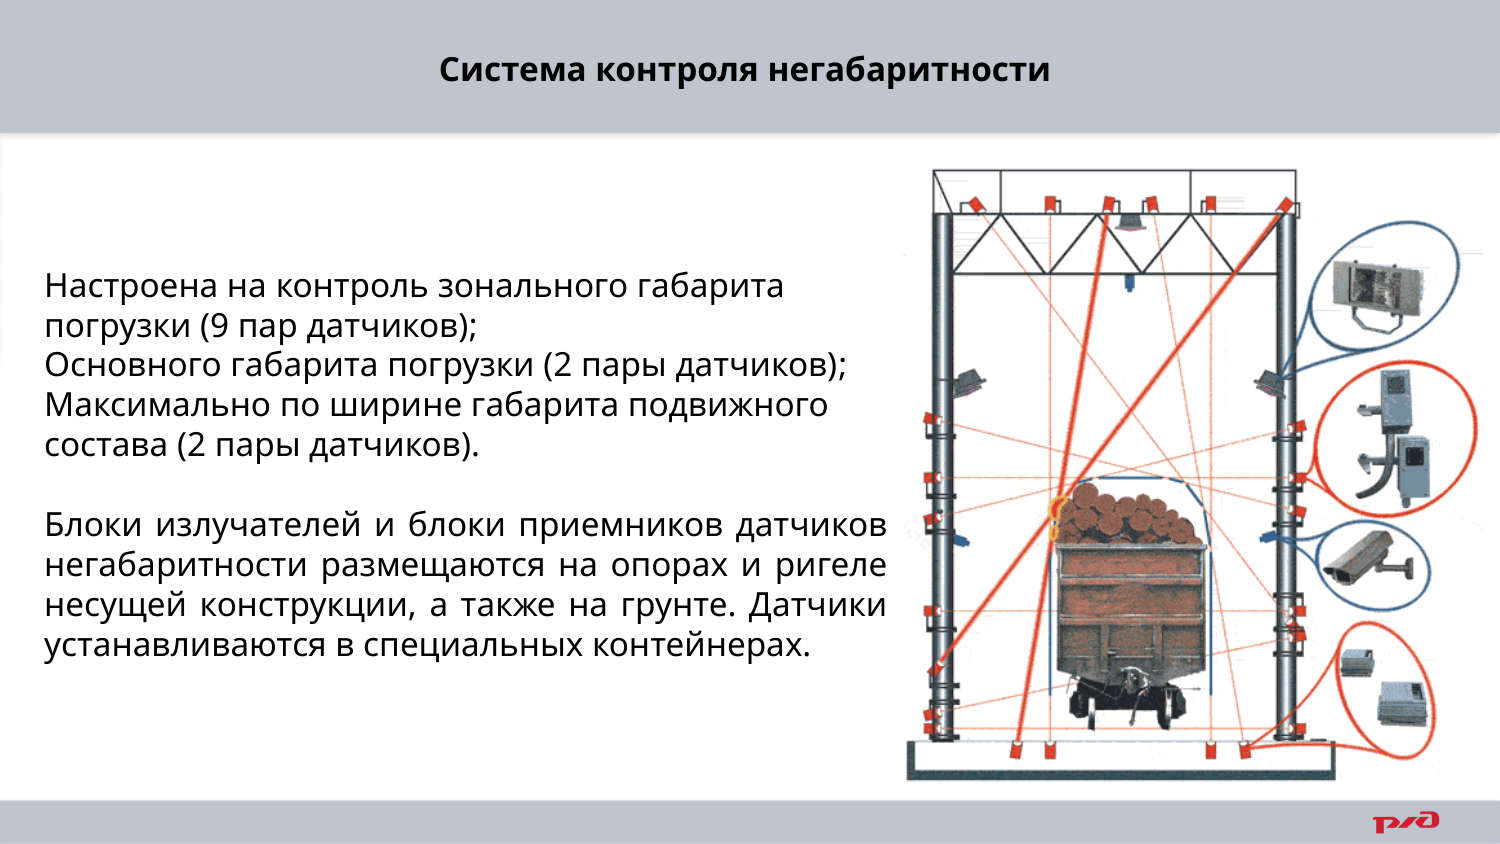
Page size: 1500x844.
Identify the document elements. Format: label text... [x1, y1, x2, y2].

picture [903, 161, 1483, 789]
text_box Система контроля негабаритности [0, 40, 1500, 96]
text_box Настроена на контроль зонального габарита погрузки (9 пар датчиков); Основного габарита погрузки (2 пары датчиков); Максимально по ширине габарита подвижного состава (2 пары датчиков). Блоки излучателей и блоки приемников датчиков негабаритности размещаются на опорах и ригеле несущей конструкции, а также на грунте. Датчики устанавливаются в специальных контейнерах. [29, 256, 898, 671]
text_box [0, 798, 1365, 844]
picture [1365, 800, 1453, 844]
